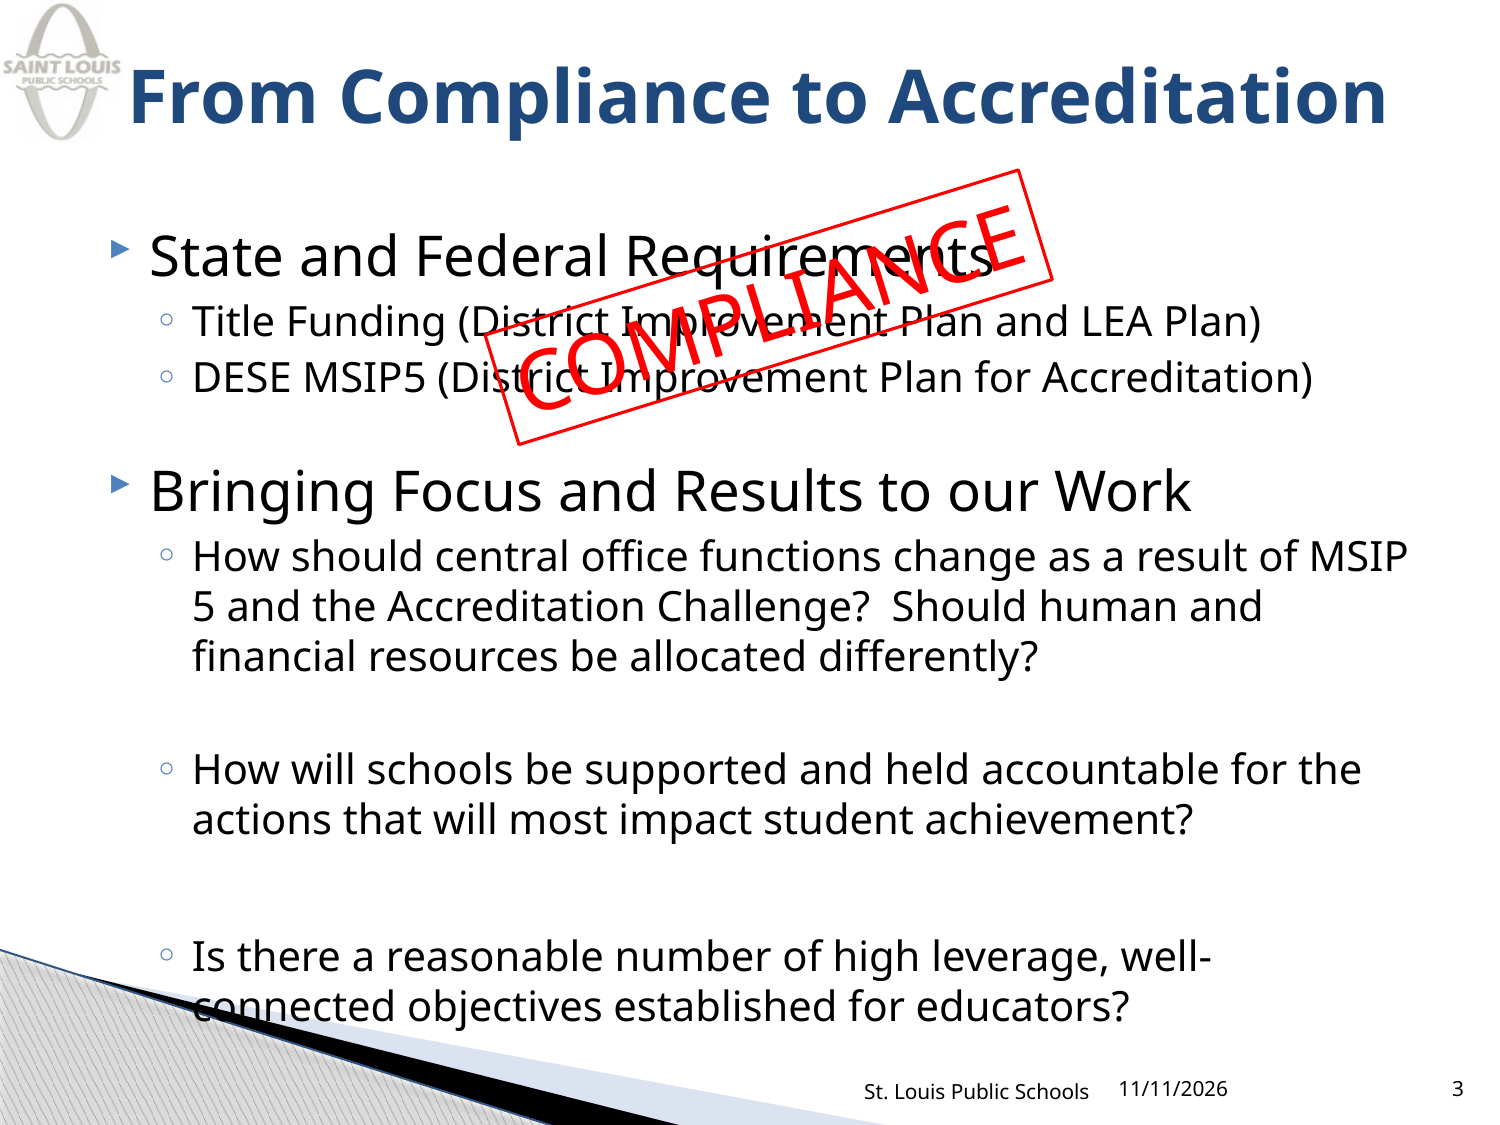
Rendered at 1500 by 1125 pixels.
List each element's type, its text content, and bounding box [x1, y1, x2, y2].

text_box COMPLIANCE [485, 169, 1053, 445]
footer St. Louis Public Schools [718, 1051, 1105, 1112]
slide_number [1105, 1051, 1418, 1112]
slide_number 3 [1418, 1051, 1479, 1112]
title From Compliance to Accreditation [112, 0, 1463, 188]
list State and Federal Requirements Title Funding (District Improvement Plan and LEA Plan) DESE MSIP5 (District Improvement Plan for Accreditation) Bringing Focus and Results to our Work How should central office functions change as a result of MSIP 5 and the Accreditation Challenge? Should human and financial resources be allocated differently? How will schools be supported and held accountable for the actions that will most impact student achievement? Is there a reasonable number of high leverage, well-connected objectives established for educators? [75, 212, 1425, 955]
